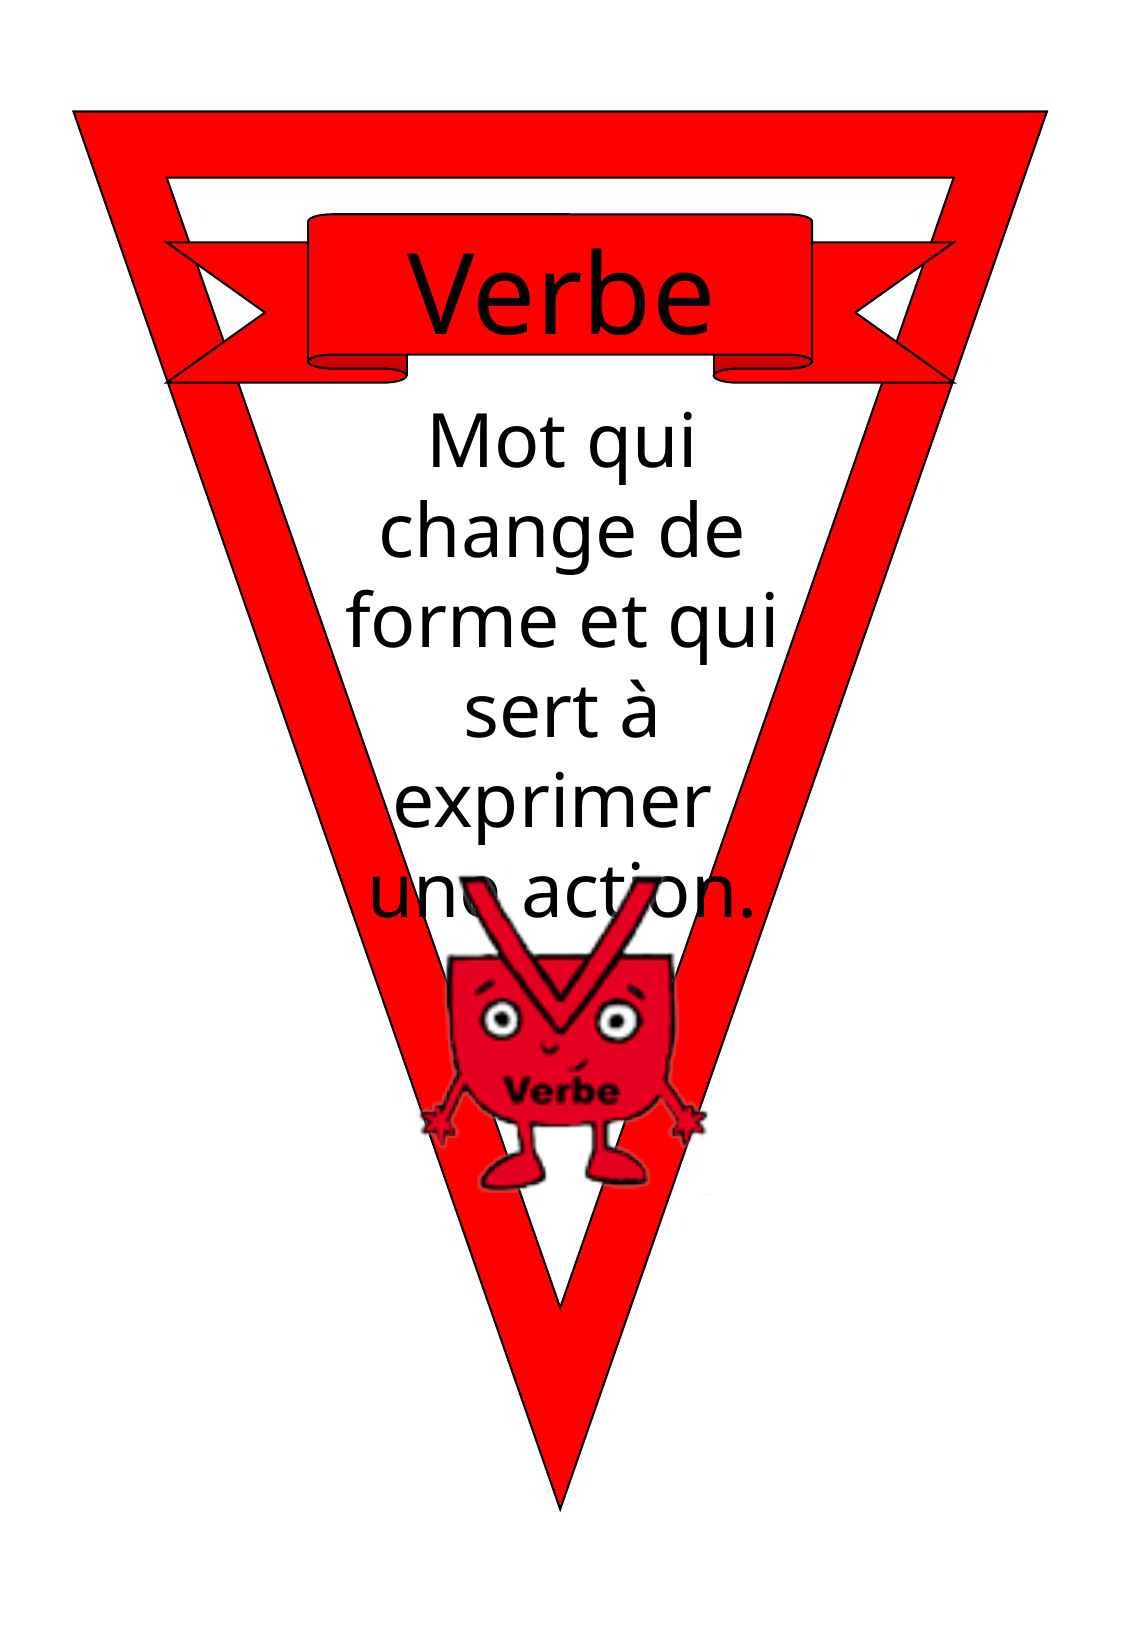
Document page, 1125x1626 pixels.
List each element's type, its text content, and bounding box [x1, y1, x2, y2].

text_box [846, 384, 954, 692]
text_box [196, 266, 262, 341]
text_box [361, 941, 413, 1090]
text_box [712, 941, 760, 1077]
text_box [712, 216, 957, 384]
text_box [167, 384, 279, 705]
text_box [858, 265, 925, 341]
text_box [519, 1195, 601, 1311]
text_box Mot qui change de forme et qui sert à exprimer une action. [279, 385, 846, 941]
text_box [237, 364, 883, 504]
text_box [72, 110, 1049, 381]
text_box [449, 1195, 671, 1513]
text_box Verbe [315, 214, 809, 364]
picture [413, 871, 712, 1195]
text_box [165, 176, 956, 241]
text_box [163, 215, 408, 384]
